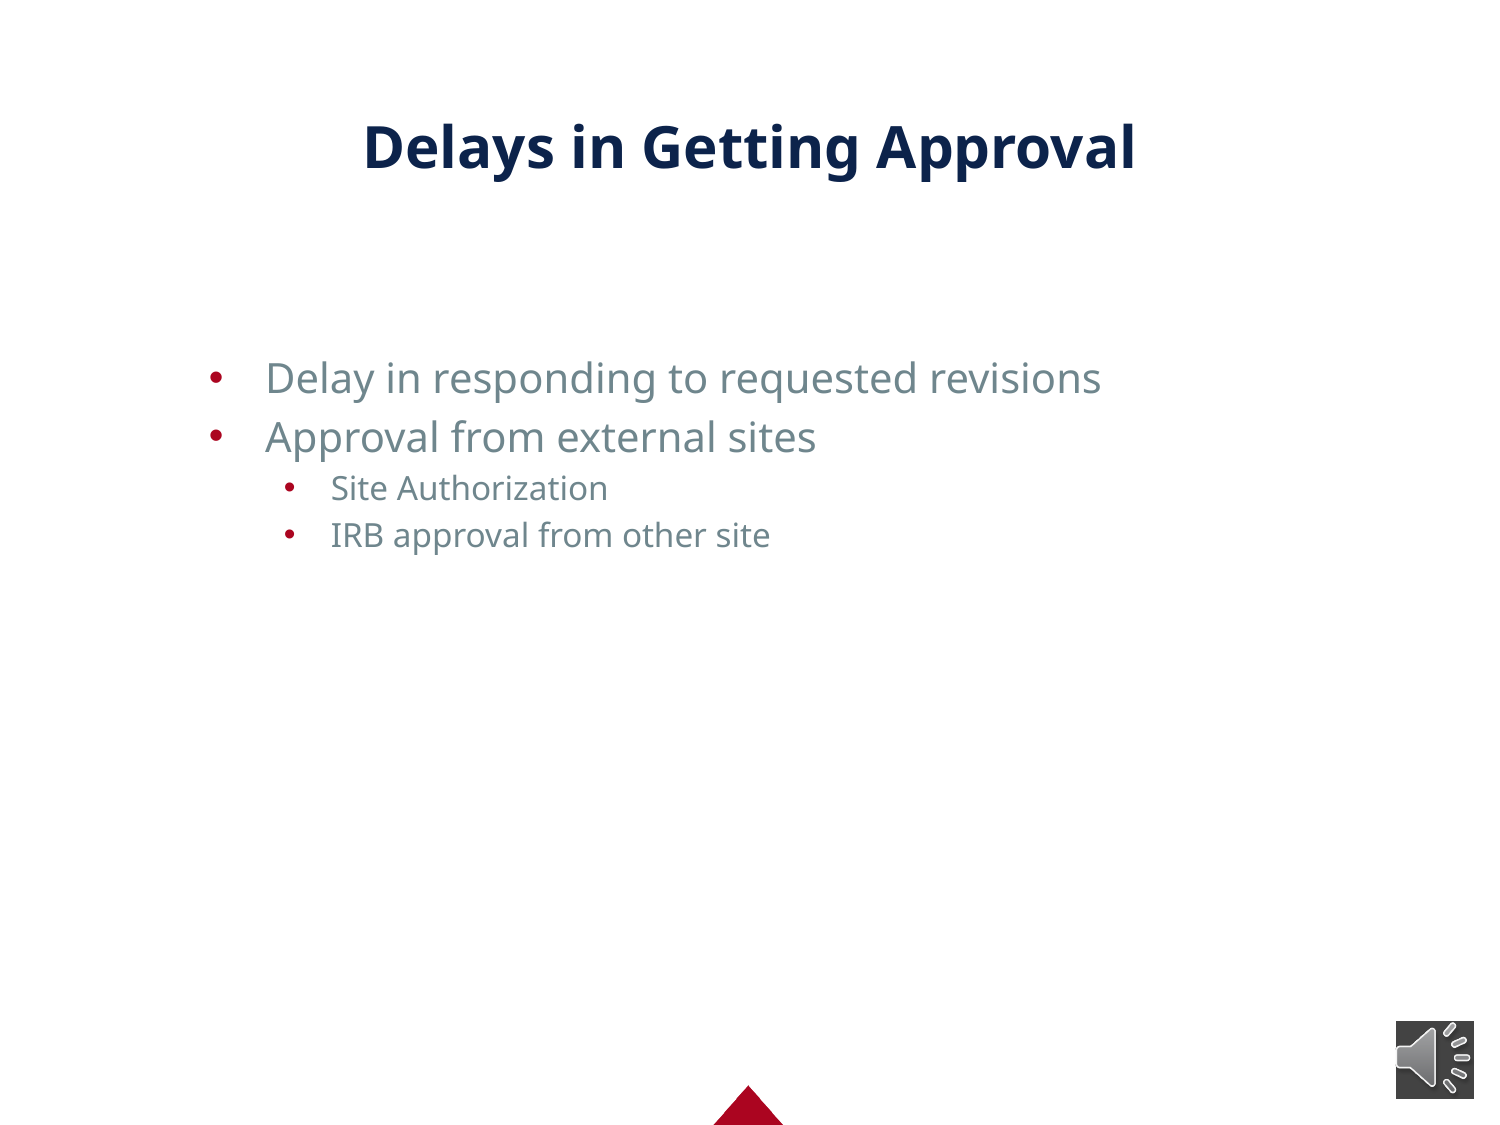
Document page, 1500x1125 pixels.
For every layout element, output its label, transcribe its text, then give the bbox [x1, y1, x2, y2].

picture [712, 1085, 784, 1125]
picture [1394, 1019, 1476, 1101]
text_box Delay in responding to requested revisions Approval from external sites Site Authorization IRB approval from other site [194, 344, 1341, 973]
text_box Delays in Getting Approval [74, 102, 1425, 290]
